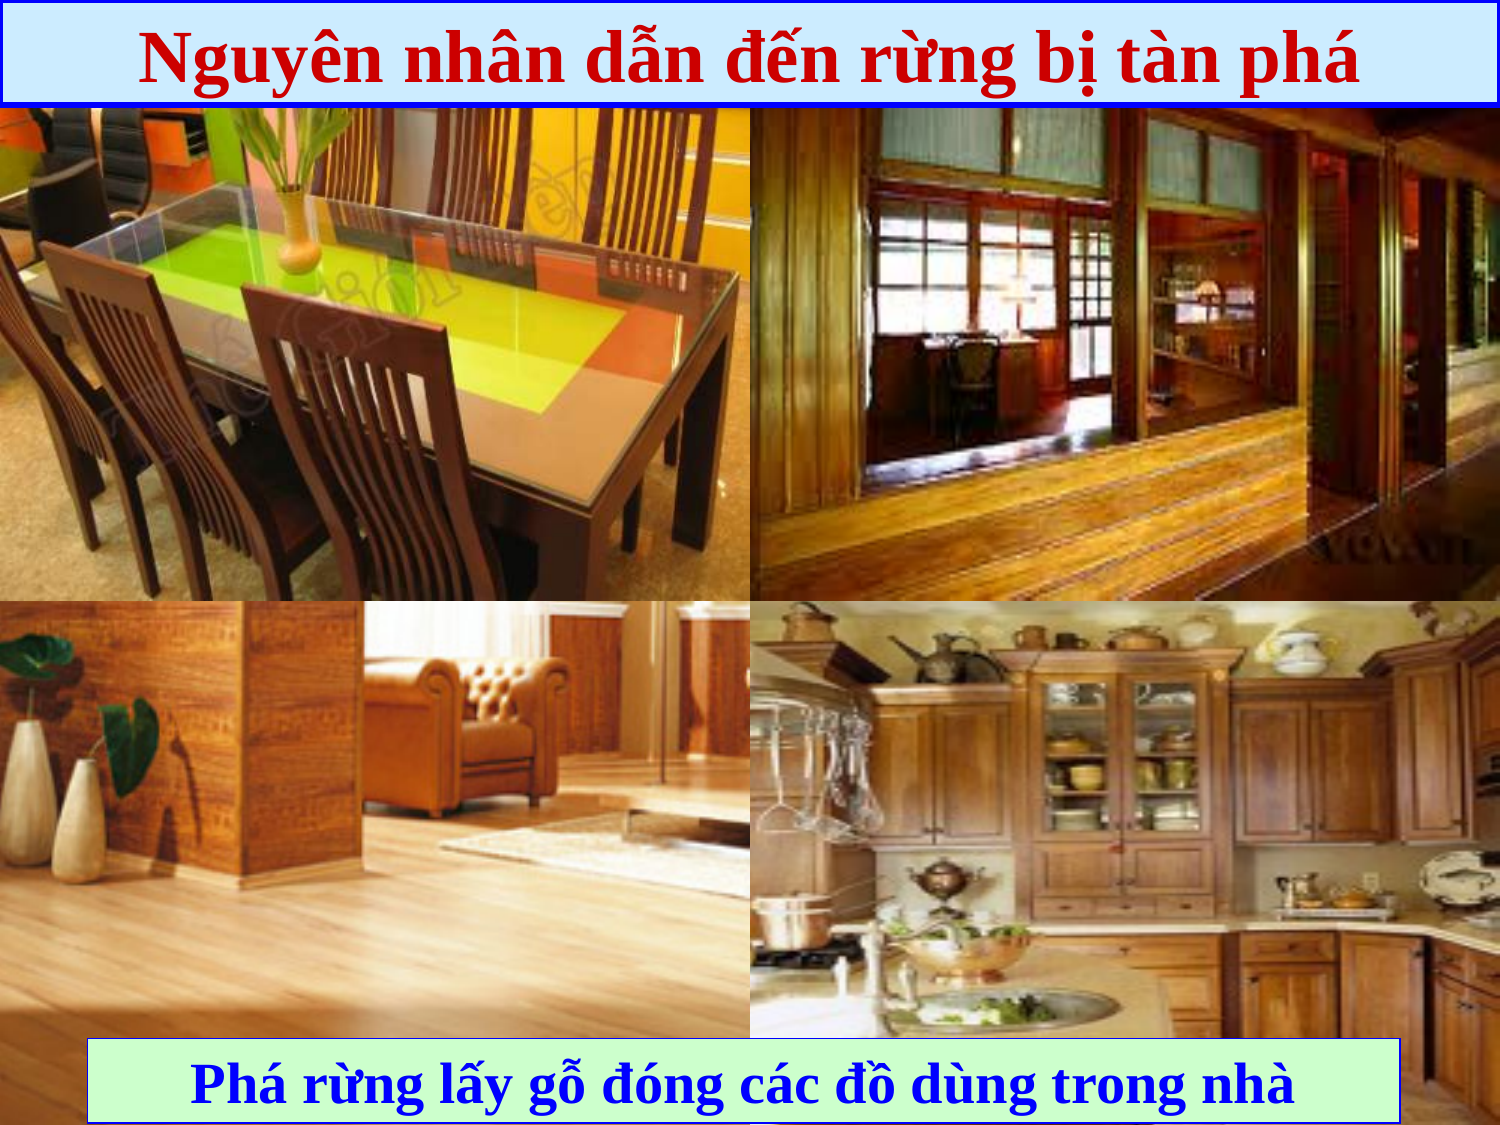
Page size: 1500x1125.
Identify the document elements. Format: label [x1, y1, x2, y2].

text_box [0, 0, 1500, 1125]
